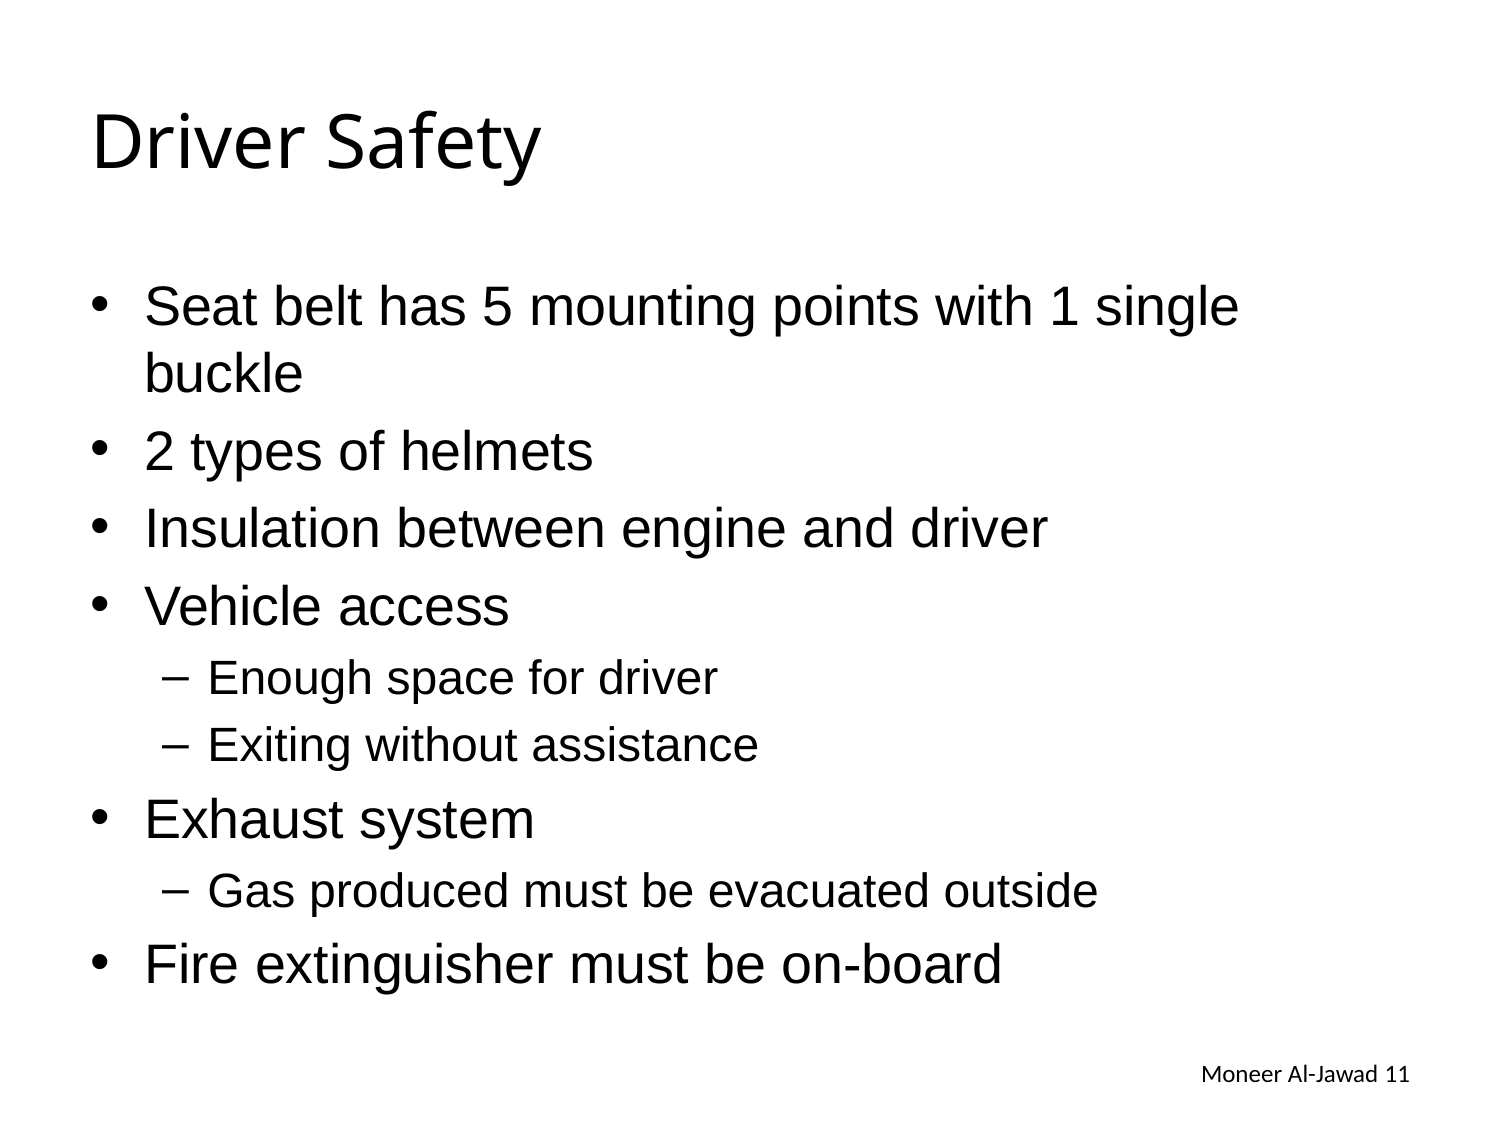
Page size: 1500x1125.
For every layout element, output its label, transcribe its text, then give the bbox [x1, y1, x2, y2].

title Driver Safety [75, 45, 1425, 233]
list Seat belt has 5 mounting points with 1 single buckle 2 types of helmets Insulation between engine and driver Vehicle access Enough space for driver Exiting without assistance Exhaust system Gas produced must be evacuated outside Fire extinguisher must be on-board [75, 262, 1425, 1005]
slide_number Moneer Al-Jawad 11 [1074, 1042, 1425, 1103]
